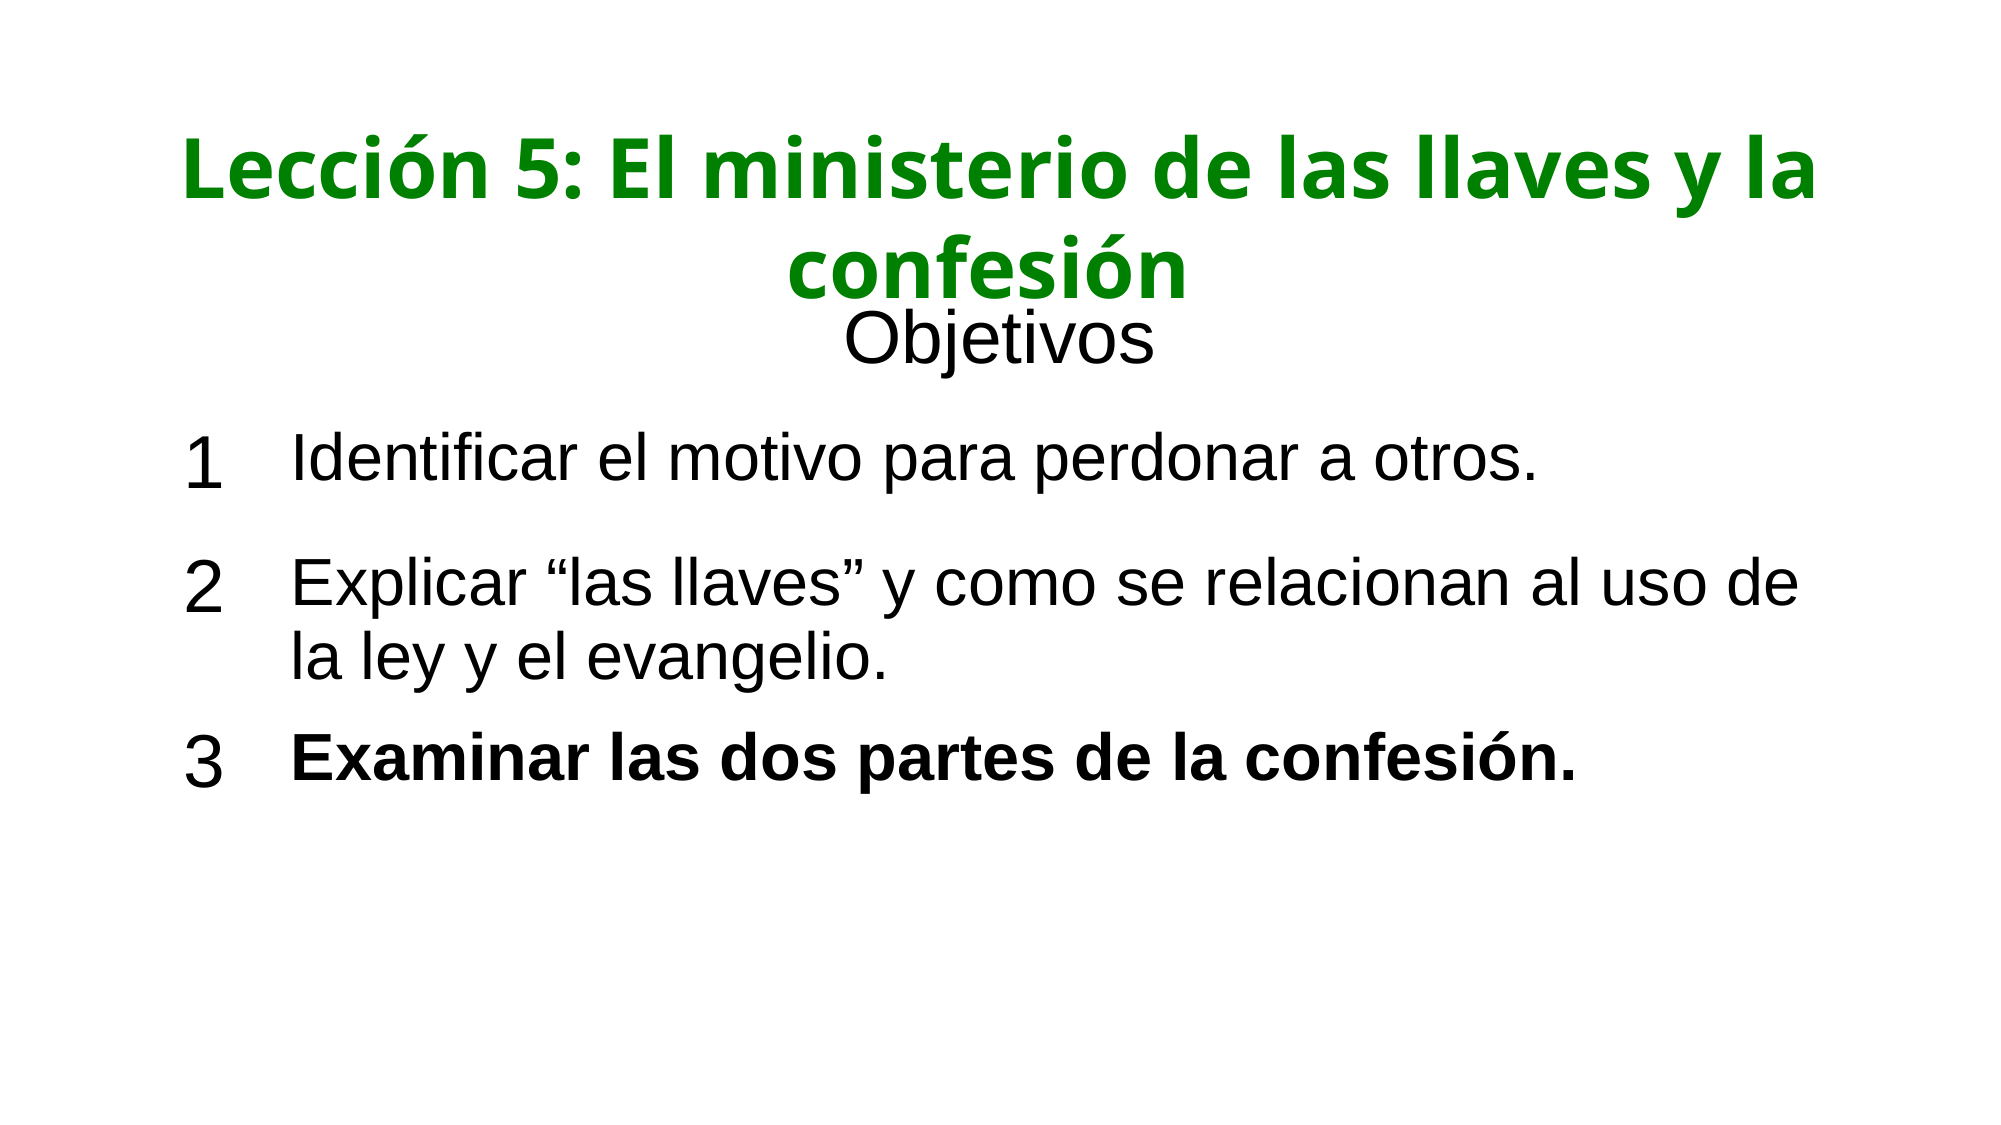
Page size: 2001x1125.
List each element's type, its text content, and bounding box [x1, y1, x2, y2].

text_box Lección 5: El ministerio de las llaves y la confesión [77, 108, 1923, 323]
table_cell 1 [133, 413, 276, 537]
table_cell Examinar las dos partes de la confesión. [276, 712, 1867, 836]
table_cell 3 [133, 712, 276, 836]
table_cell Identificar el motivo para perdonar a otros. [276, 413, 1867, 537]
table_cell 2 [133, 537, 276, 712]
table_header Objetivos [133, 289, 1867, 413]
table_cell Explicar “las llaves” y como se relacionan al uso de la ley y el evangelio. [276, 537, 1867, 712]
